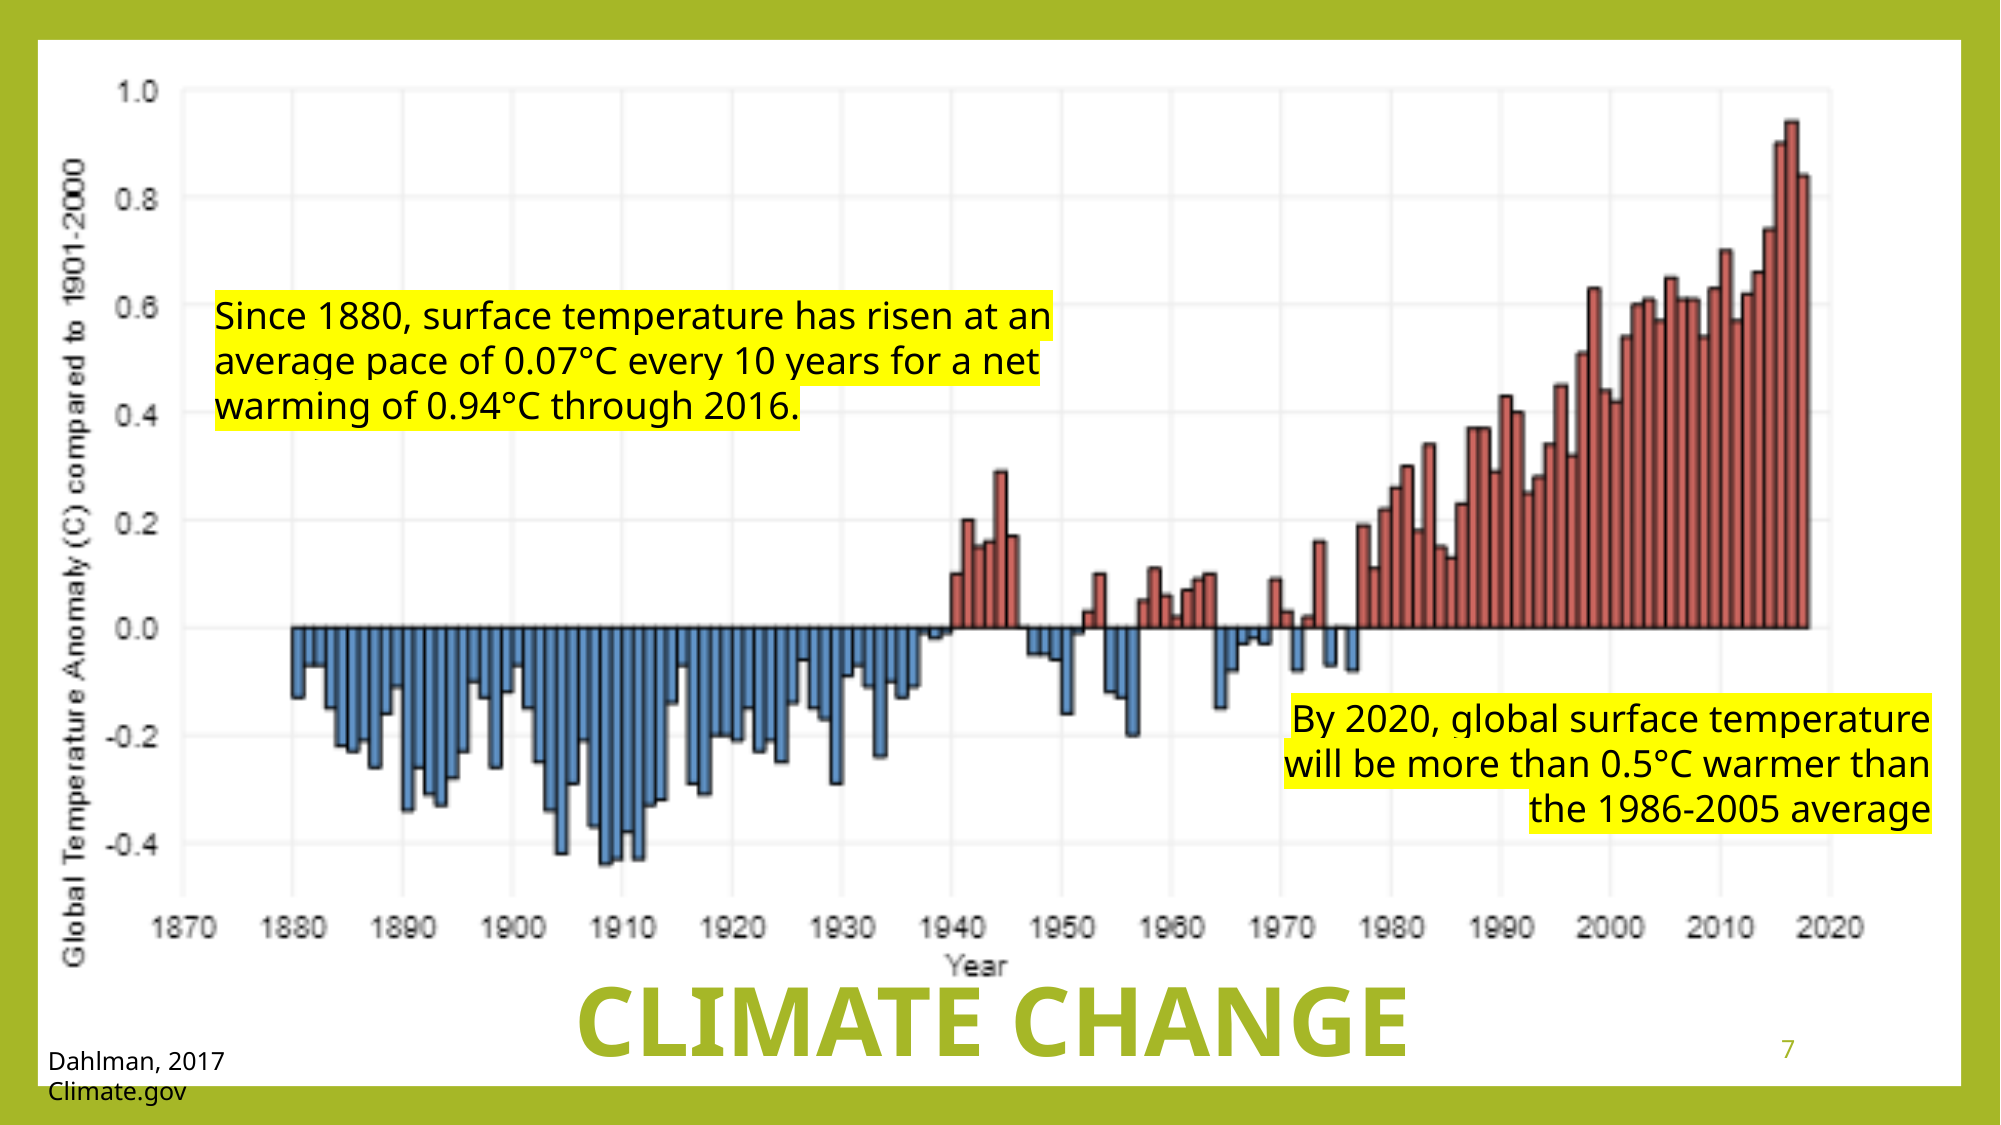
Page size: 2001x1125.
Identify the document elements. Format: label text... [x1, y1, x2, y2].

text_box Dahlman, 2017 Climate.gov [33, 1037, 367, 1113]
picture [38, 66, 1905, 1019]
text_box By 2020, global surface temperature will be more than 0.5°C warmer than the 1986-2005 average [1908, 688, 1947, 838]
slide_number 7 [1530, 1028, 1811, 1081]
title Climate Change [175, 1028, 1811, 1084]
